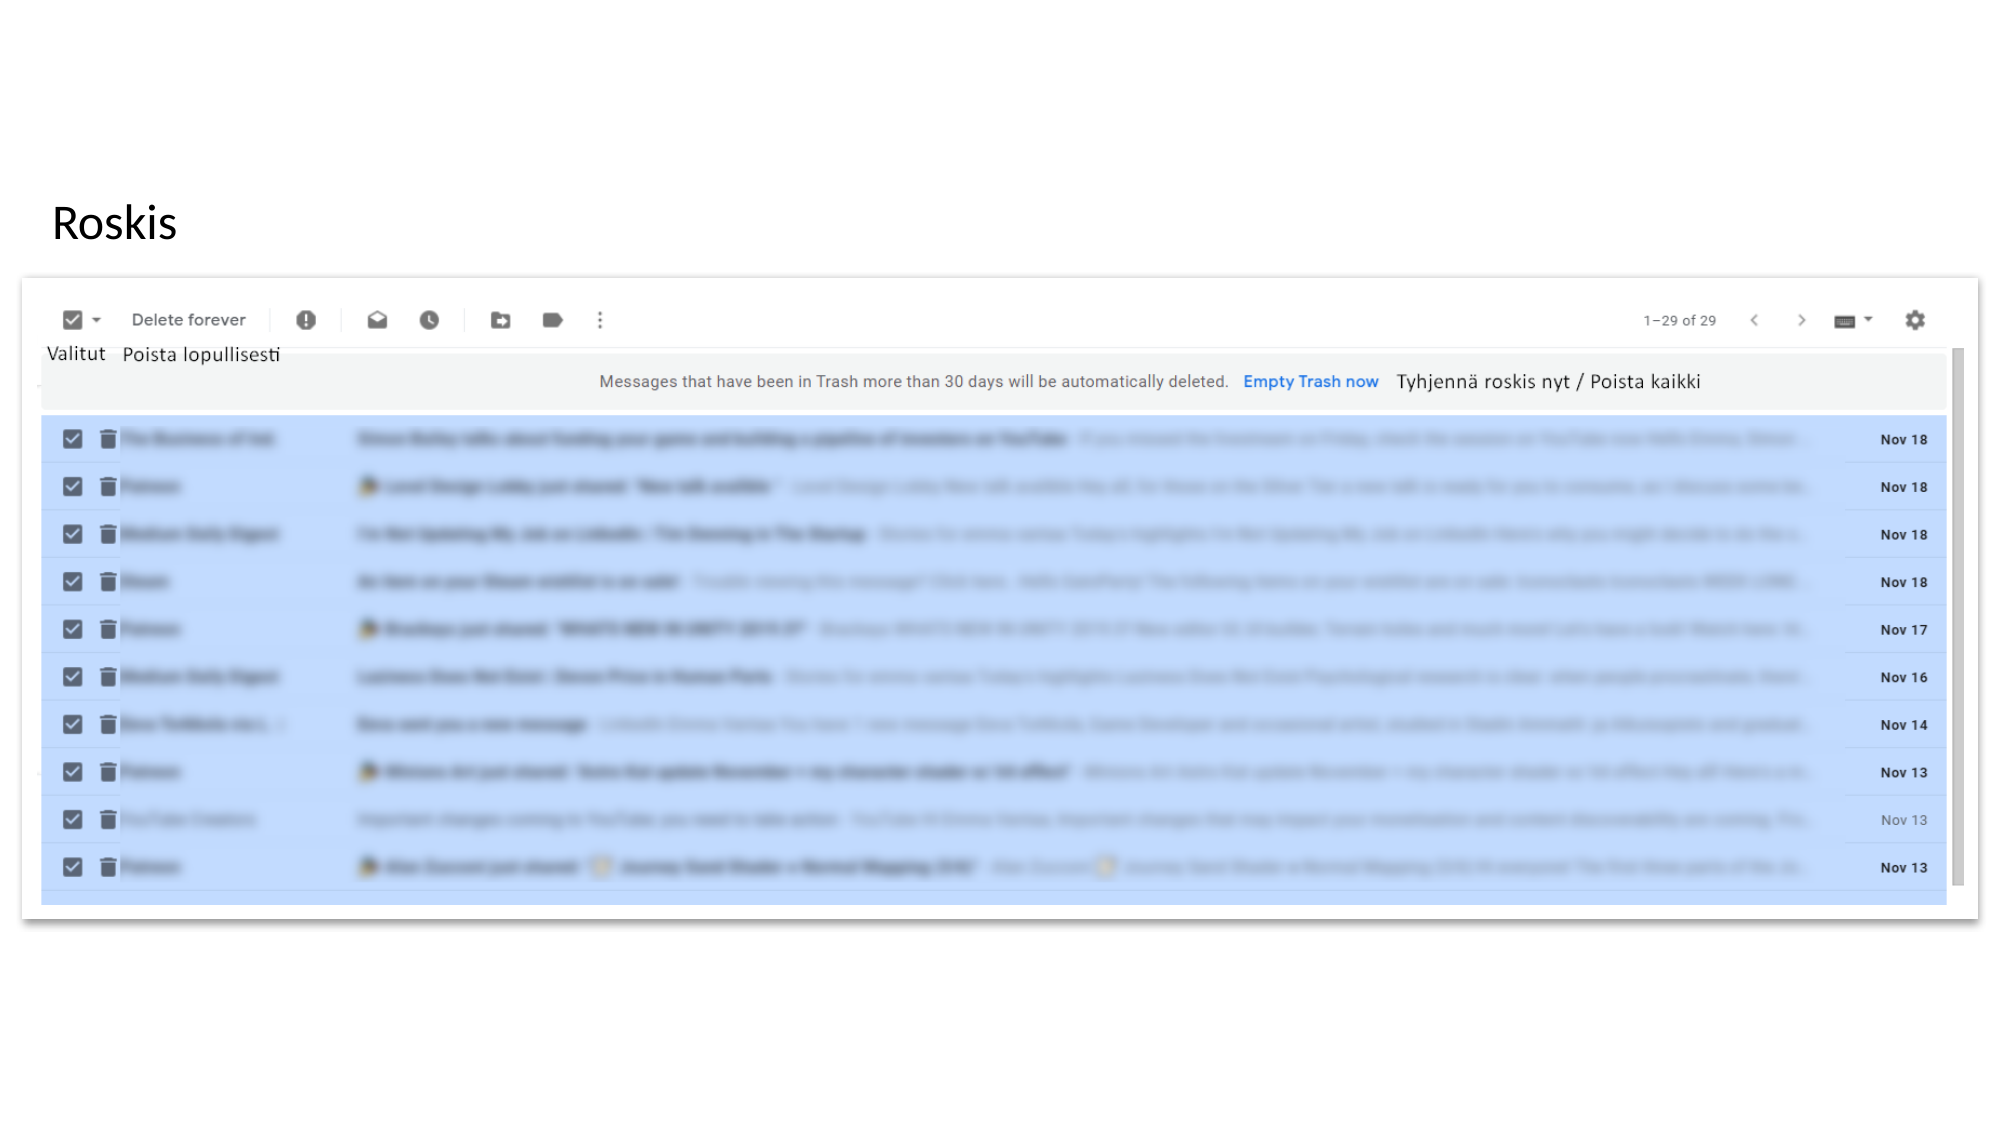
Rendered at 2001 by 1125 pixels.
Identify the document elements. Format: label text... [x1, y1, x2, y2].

text_box Roskis [37, 182, 193, 257]
picture [36, 292, 1964, 905]
